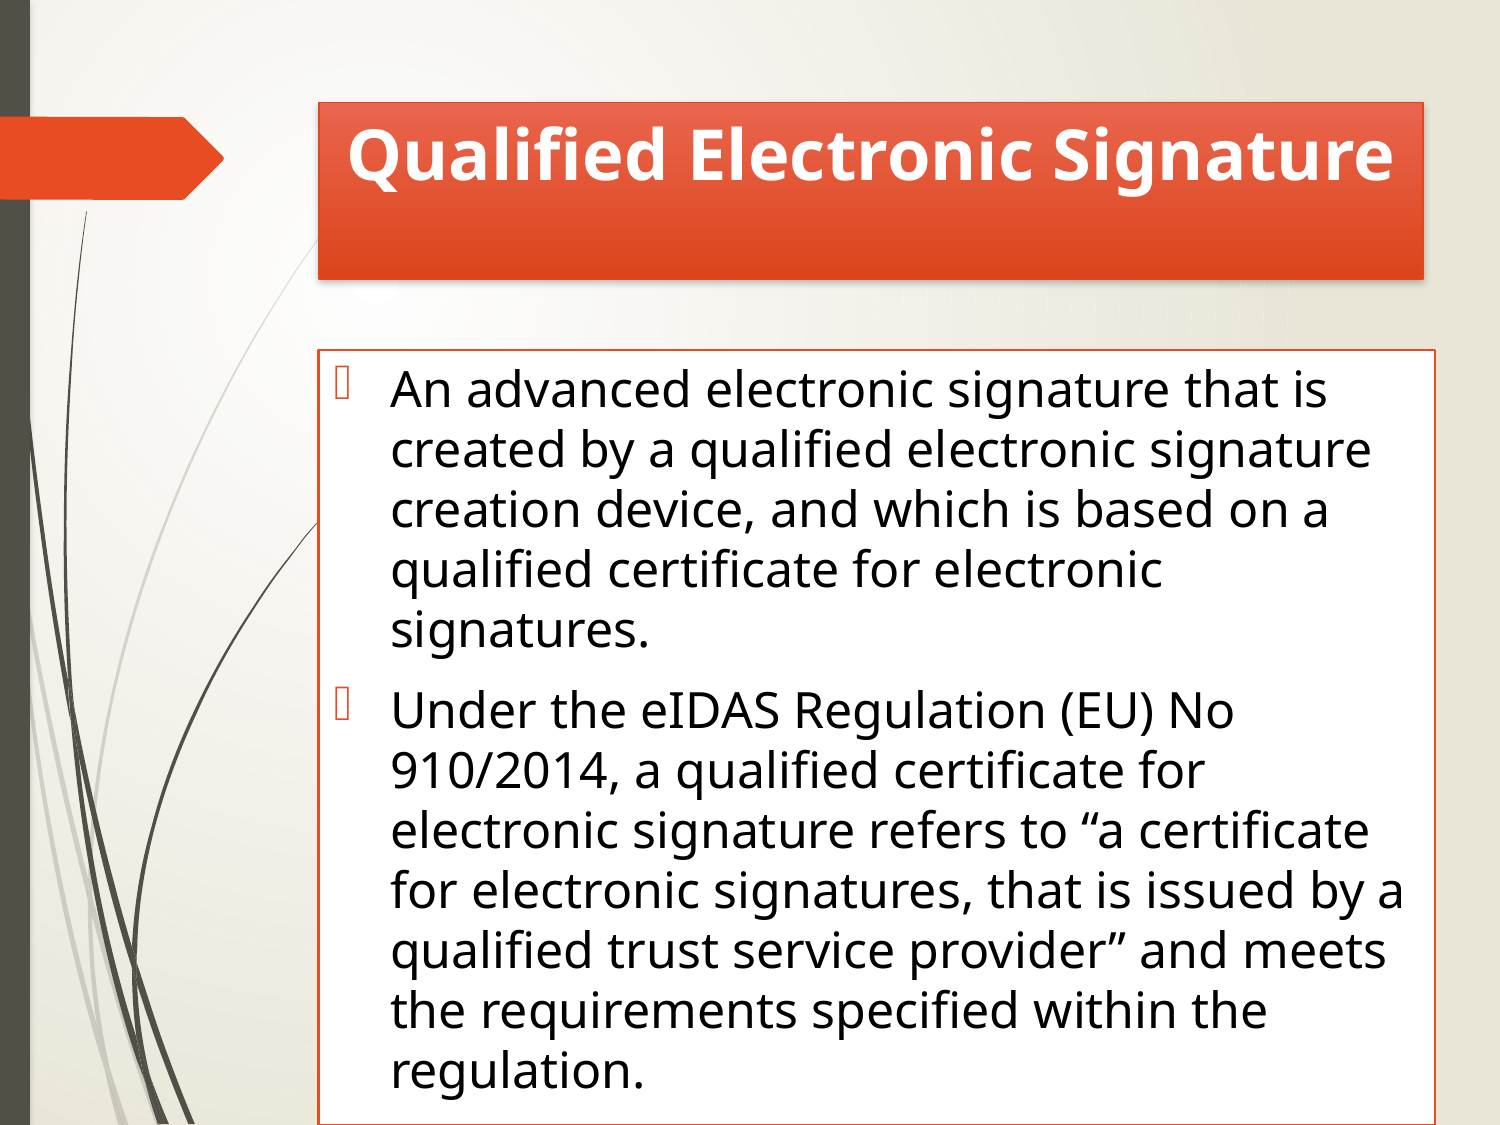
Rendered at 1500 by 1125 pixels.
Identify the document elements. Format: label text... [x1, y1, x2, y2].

list An advanced electronic signature that is created by a qualified electronic signature creation device, and which is based on a qualified certificate for electronic signatures. Under the eIDAS Regulation (EU) No 910/2014, a qualified certificate for electronic signature refers to “a certificate for electronic signatures, that is issued by a qualified trust service provider” and meets the requirements specified within the regulation. [317, 349, 1436, 1125]
title Qualified Electronic Signature [318, 102, 1424, 280]
